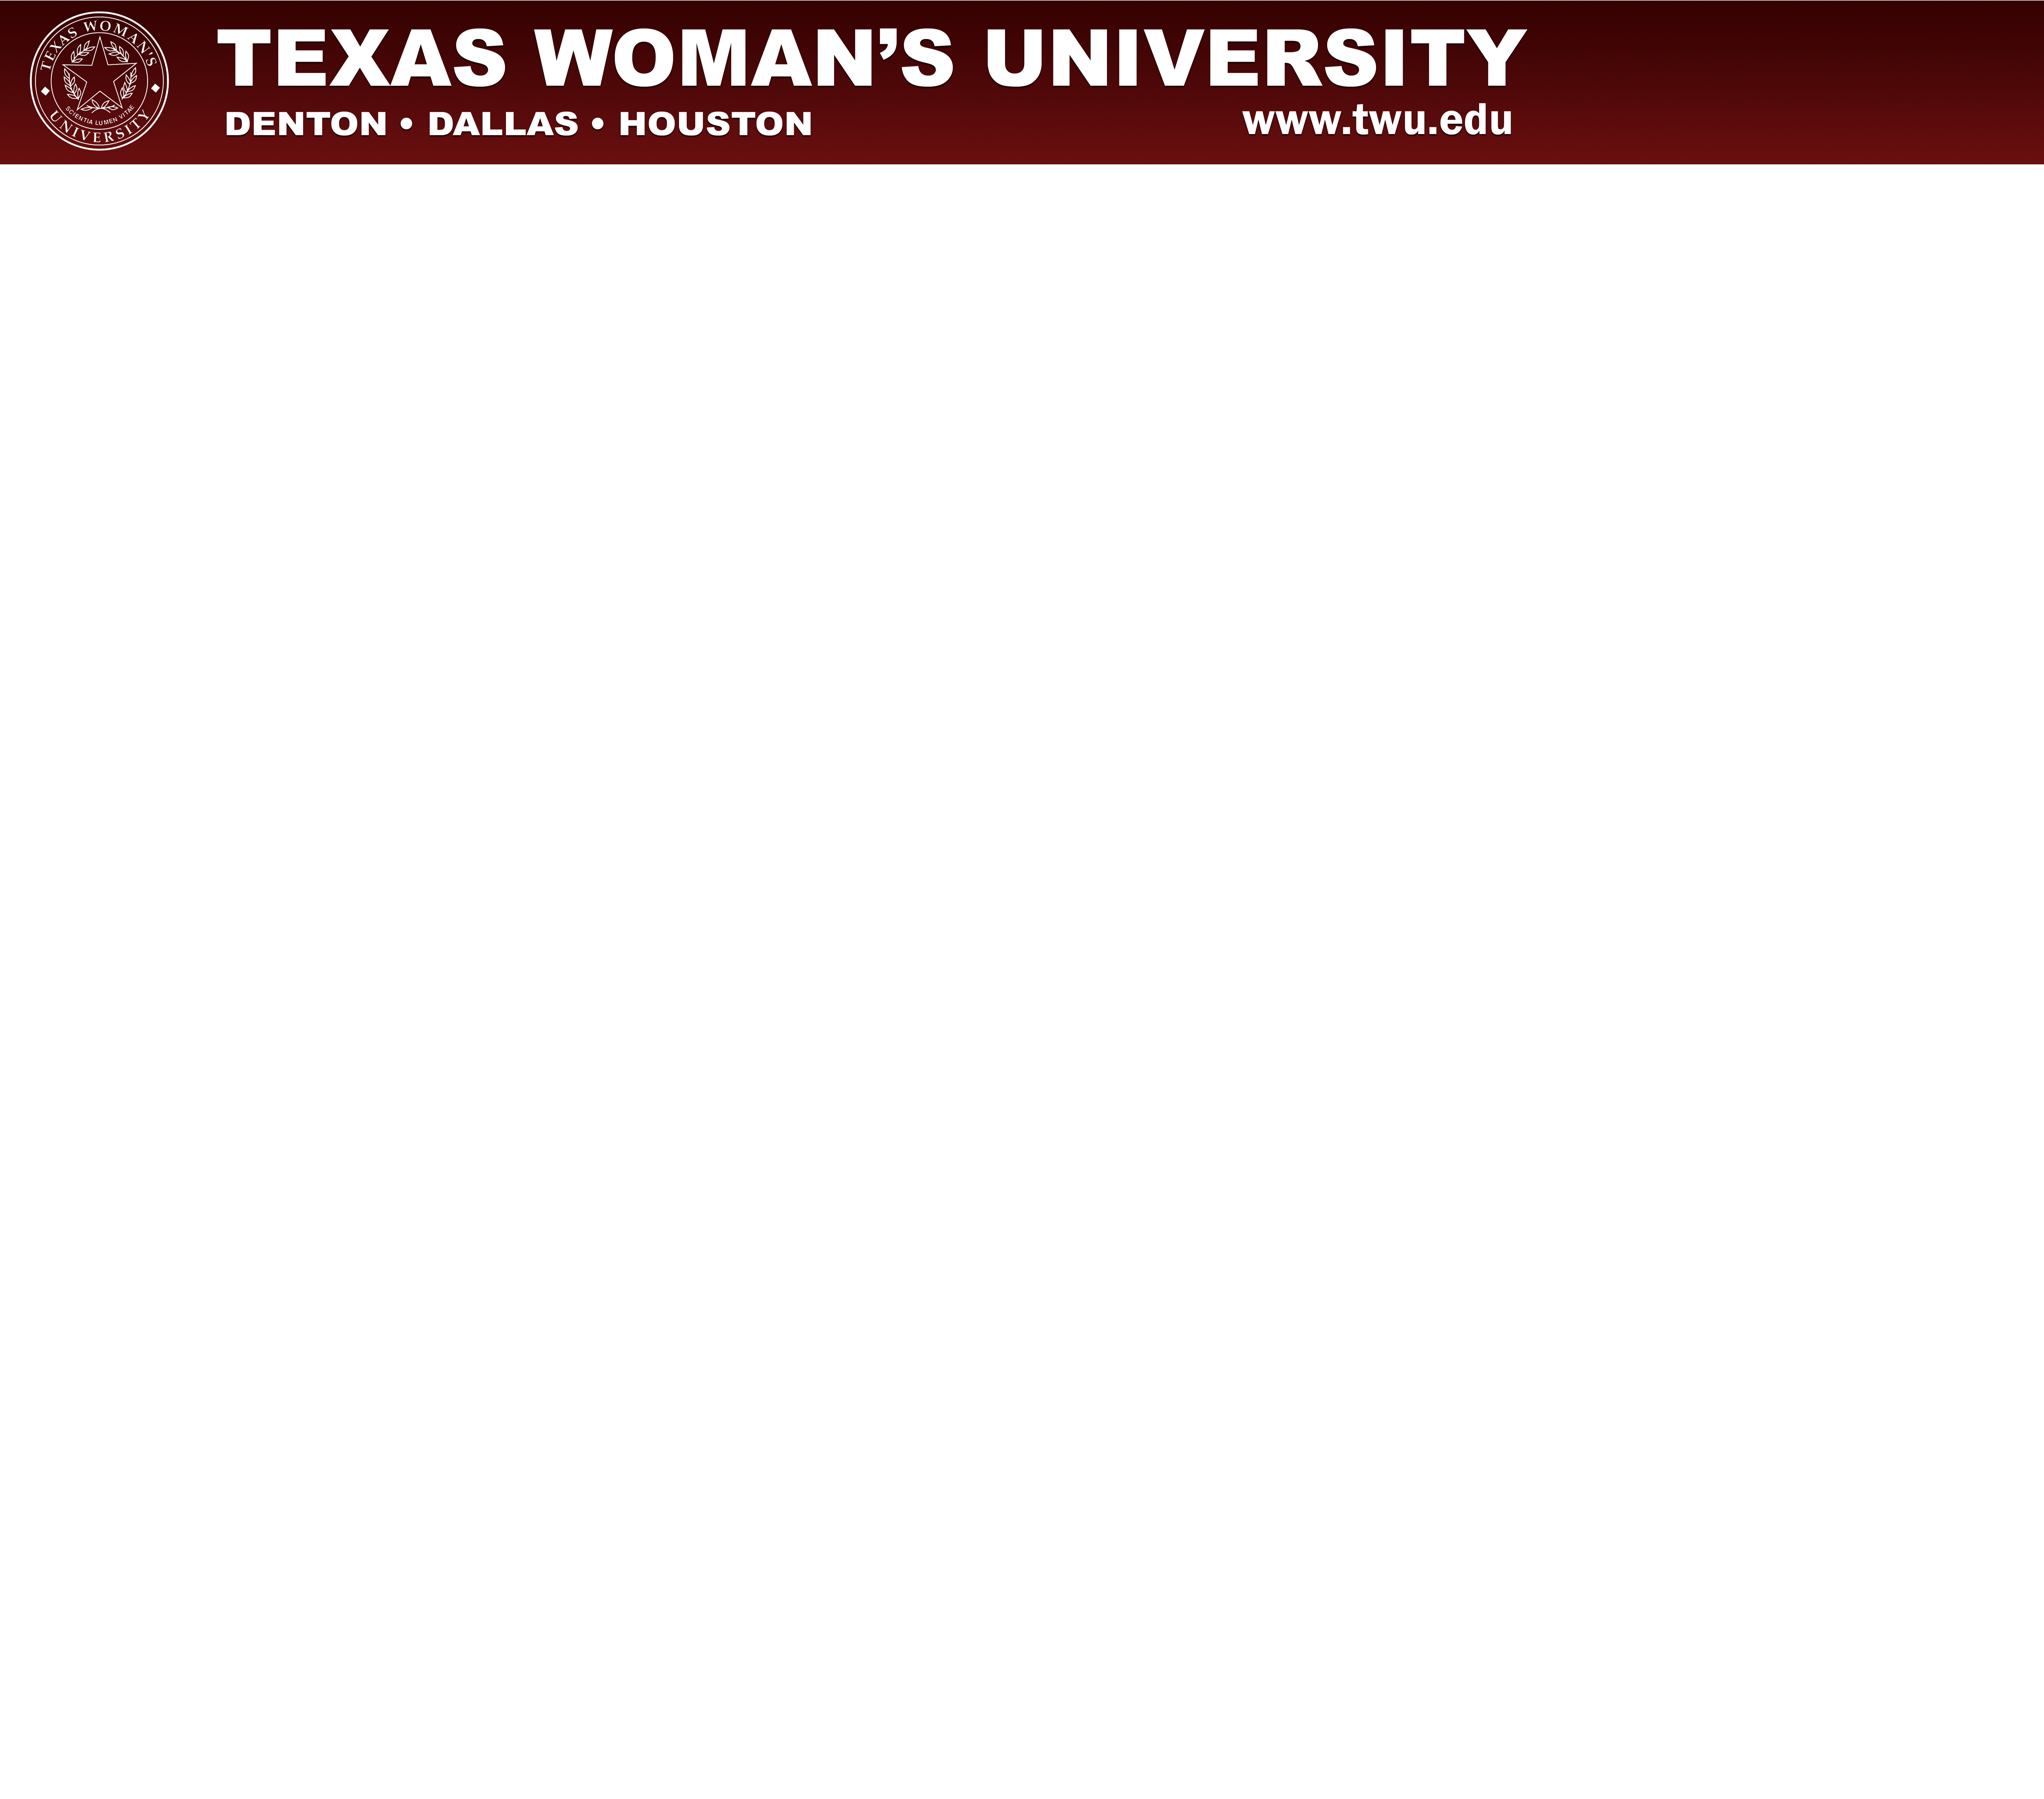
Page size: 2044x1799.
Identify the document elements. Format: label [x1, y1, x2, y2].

picture [0, 1, 2044, 164]
picture [1049, 1322, 1486, 1690]
picture [614, 749, 929, 969]
picture [110, 1444, 458, 1717]
